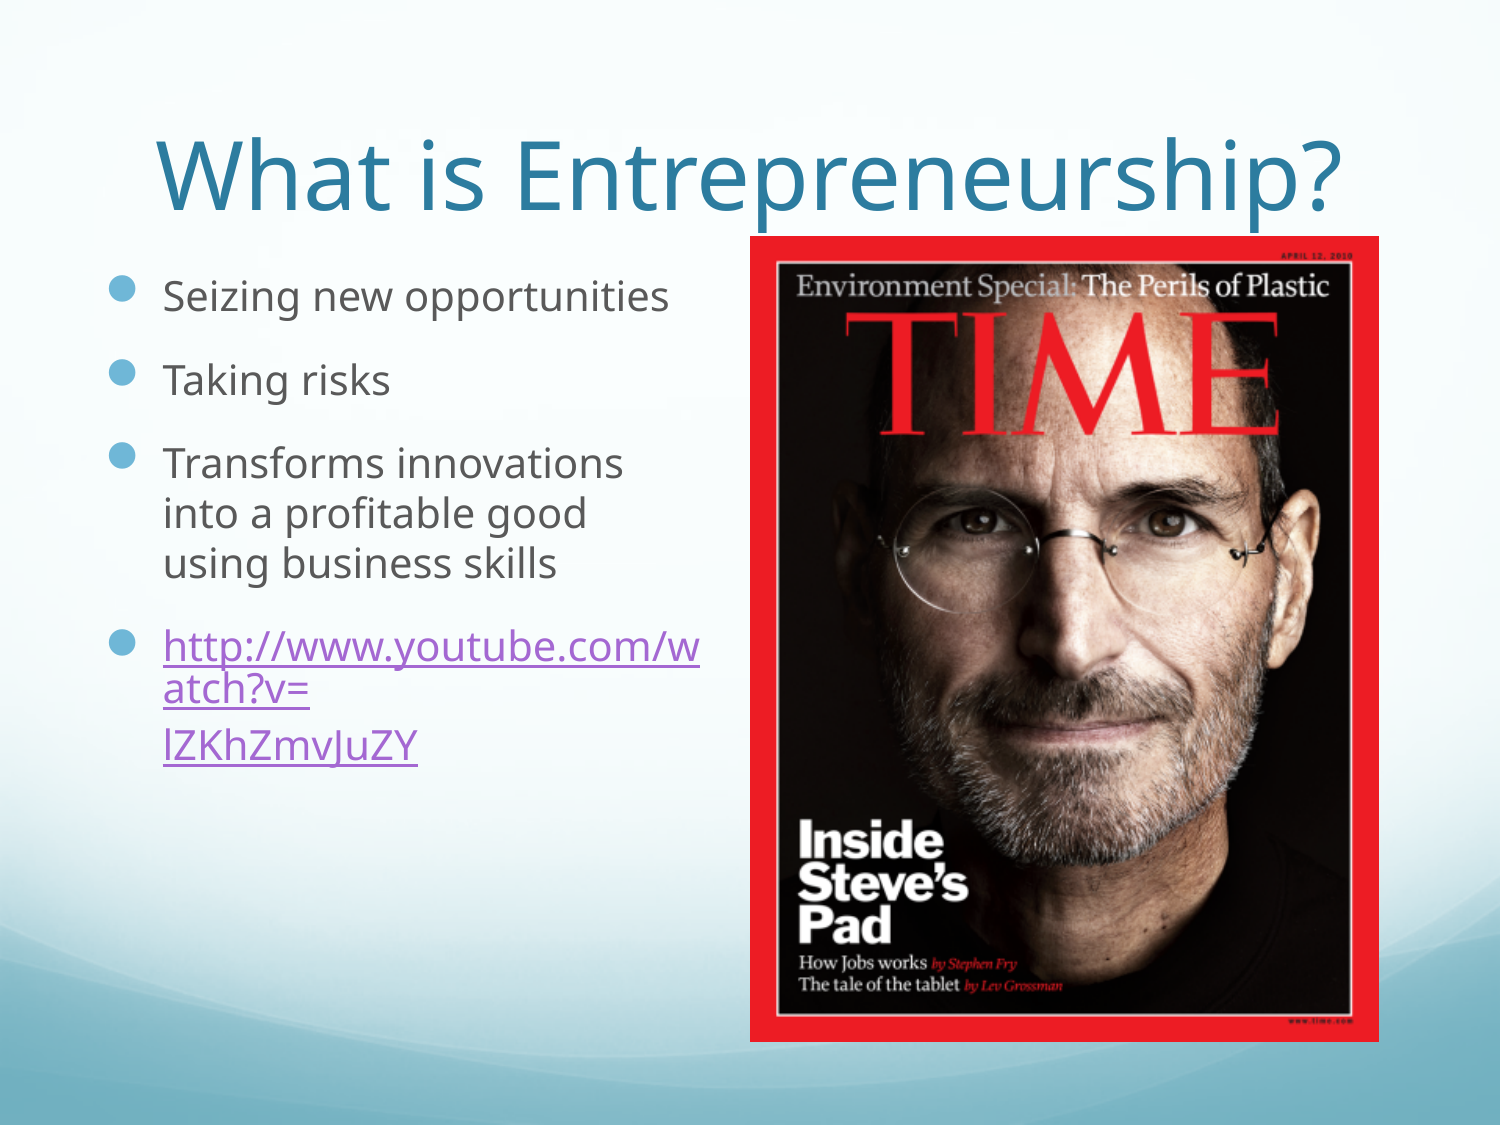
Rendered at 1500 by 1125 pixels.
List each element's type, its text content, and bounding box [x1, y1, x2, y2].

title What is Entrepreneurship? [90, 17, 1410, 237]
list Seizing new opportunities Taking risks Transforms innovations into a profitable good using business skills http://www.youtube.com/watch?v=lZKhZmvJuZY [90, 262, 712, 975]
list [719, 236, 1410, 1043]
